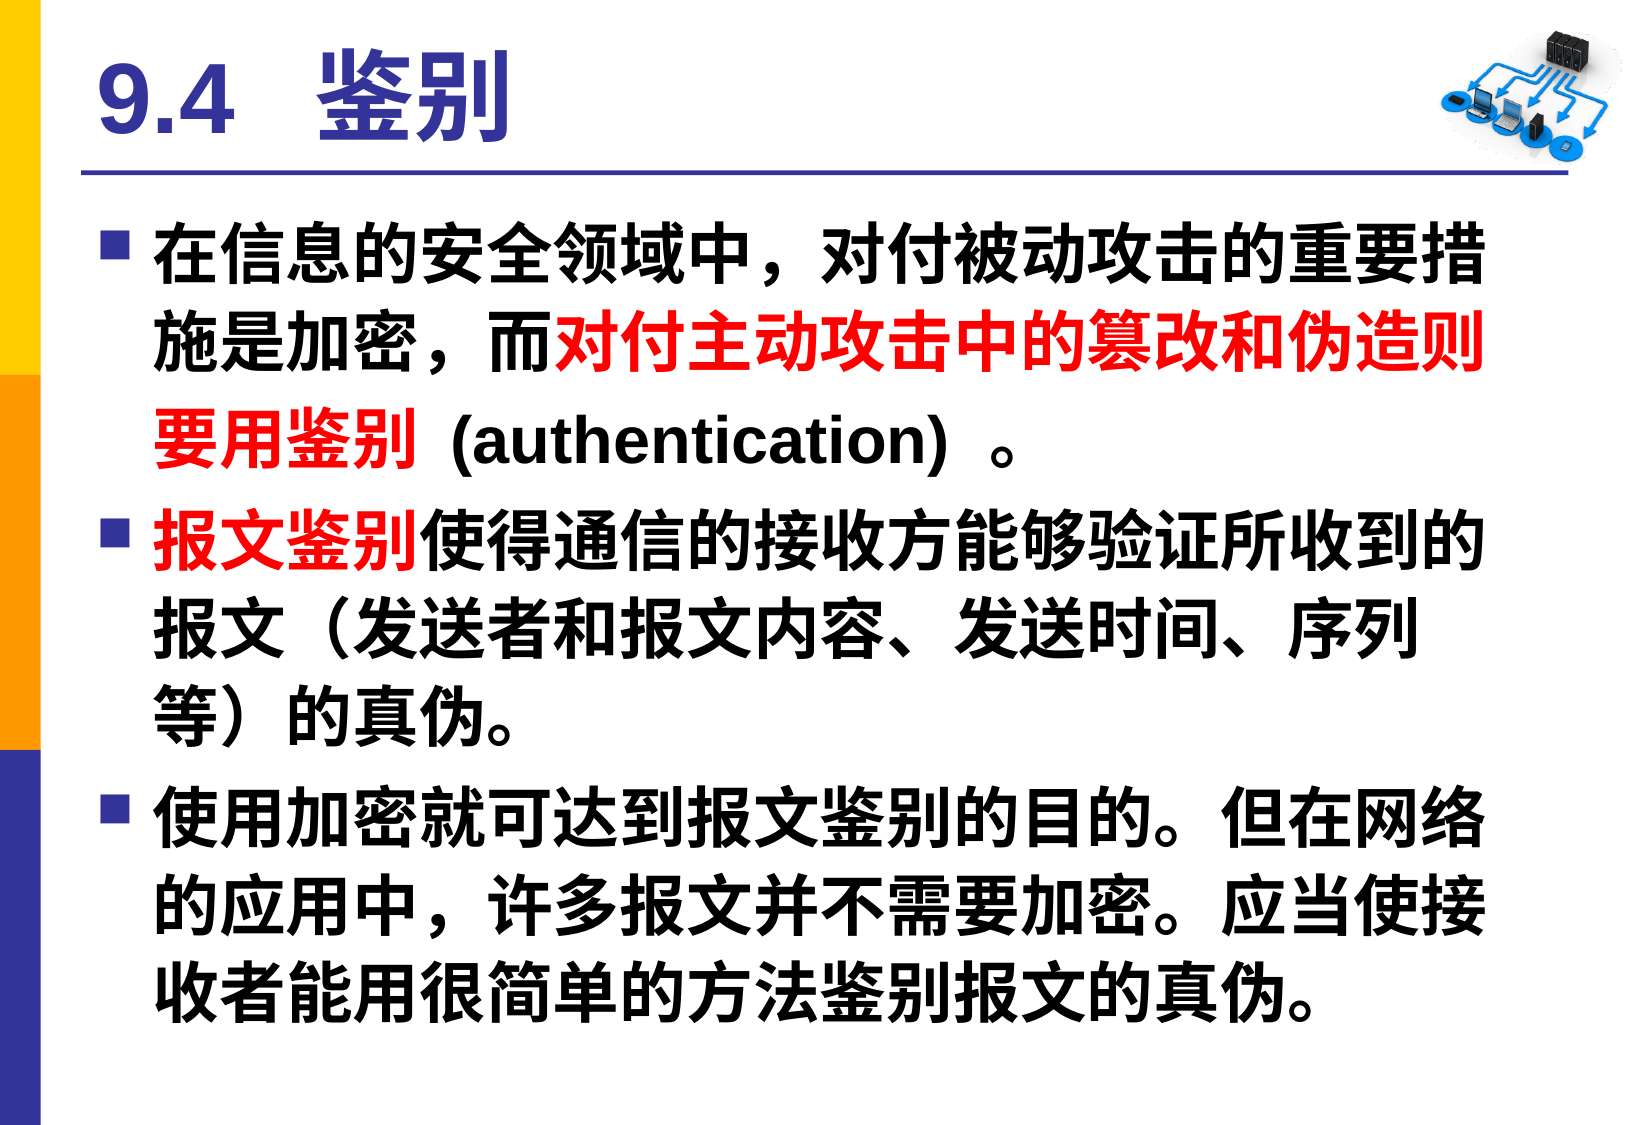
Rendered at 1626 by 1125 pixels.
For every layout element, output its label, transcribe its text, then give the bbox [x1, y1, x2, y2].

list 在信息的安全领域中，对付被动攻击的重要措施是加密，而对付主动攻击中的篡改和伪造则要用鉴别 (authentication) 。 报文鉴别使得通信的接收方能够验证所收到的报文（发送者和报文内容、发送时间、序列等）的真伪。 使用加密就可达到报文鉴别的目的。但在网络的应用中，许多报文并不需要加密。应当使接收者能用很简单的方法鉴别报文的真伪。 [81, 196, 1569, 1006]
title 9.4 鉴别 [81, 30, 1569, 161]
picture [1438, 30, 1624, 165]
